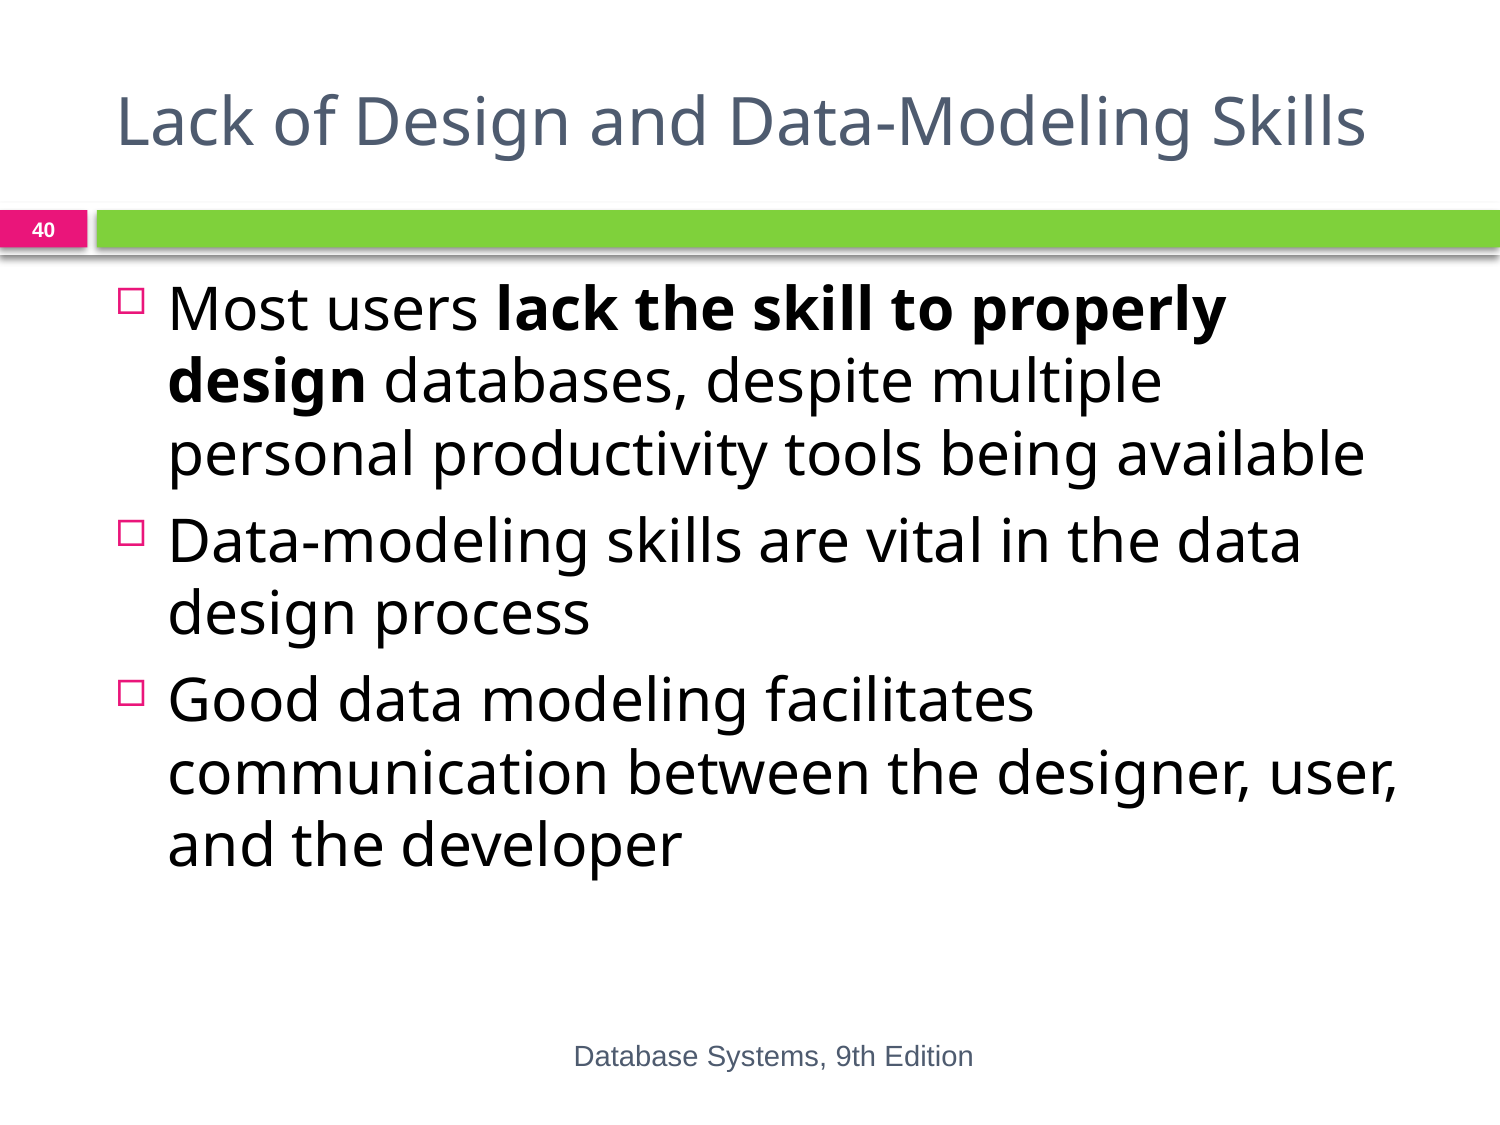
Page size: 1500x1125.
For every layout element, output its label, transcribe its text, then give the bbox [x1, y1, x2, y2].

list Most users lack the skill to properly design databases, despite multiple personal productivity tools being available Data-modeling skills are vital in the data design process Good data modeling facilitates communication between the designer, user, and the developer [100, 262, 1438, 1000]
slide_number 40 [0, 208, 88, 249]
footer Database Systems, 9th Edition [99, 1024, 990, 1085]
title Lack of Design and Data-Modeling Skills [100, 37, 1438, 200]
